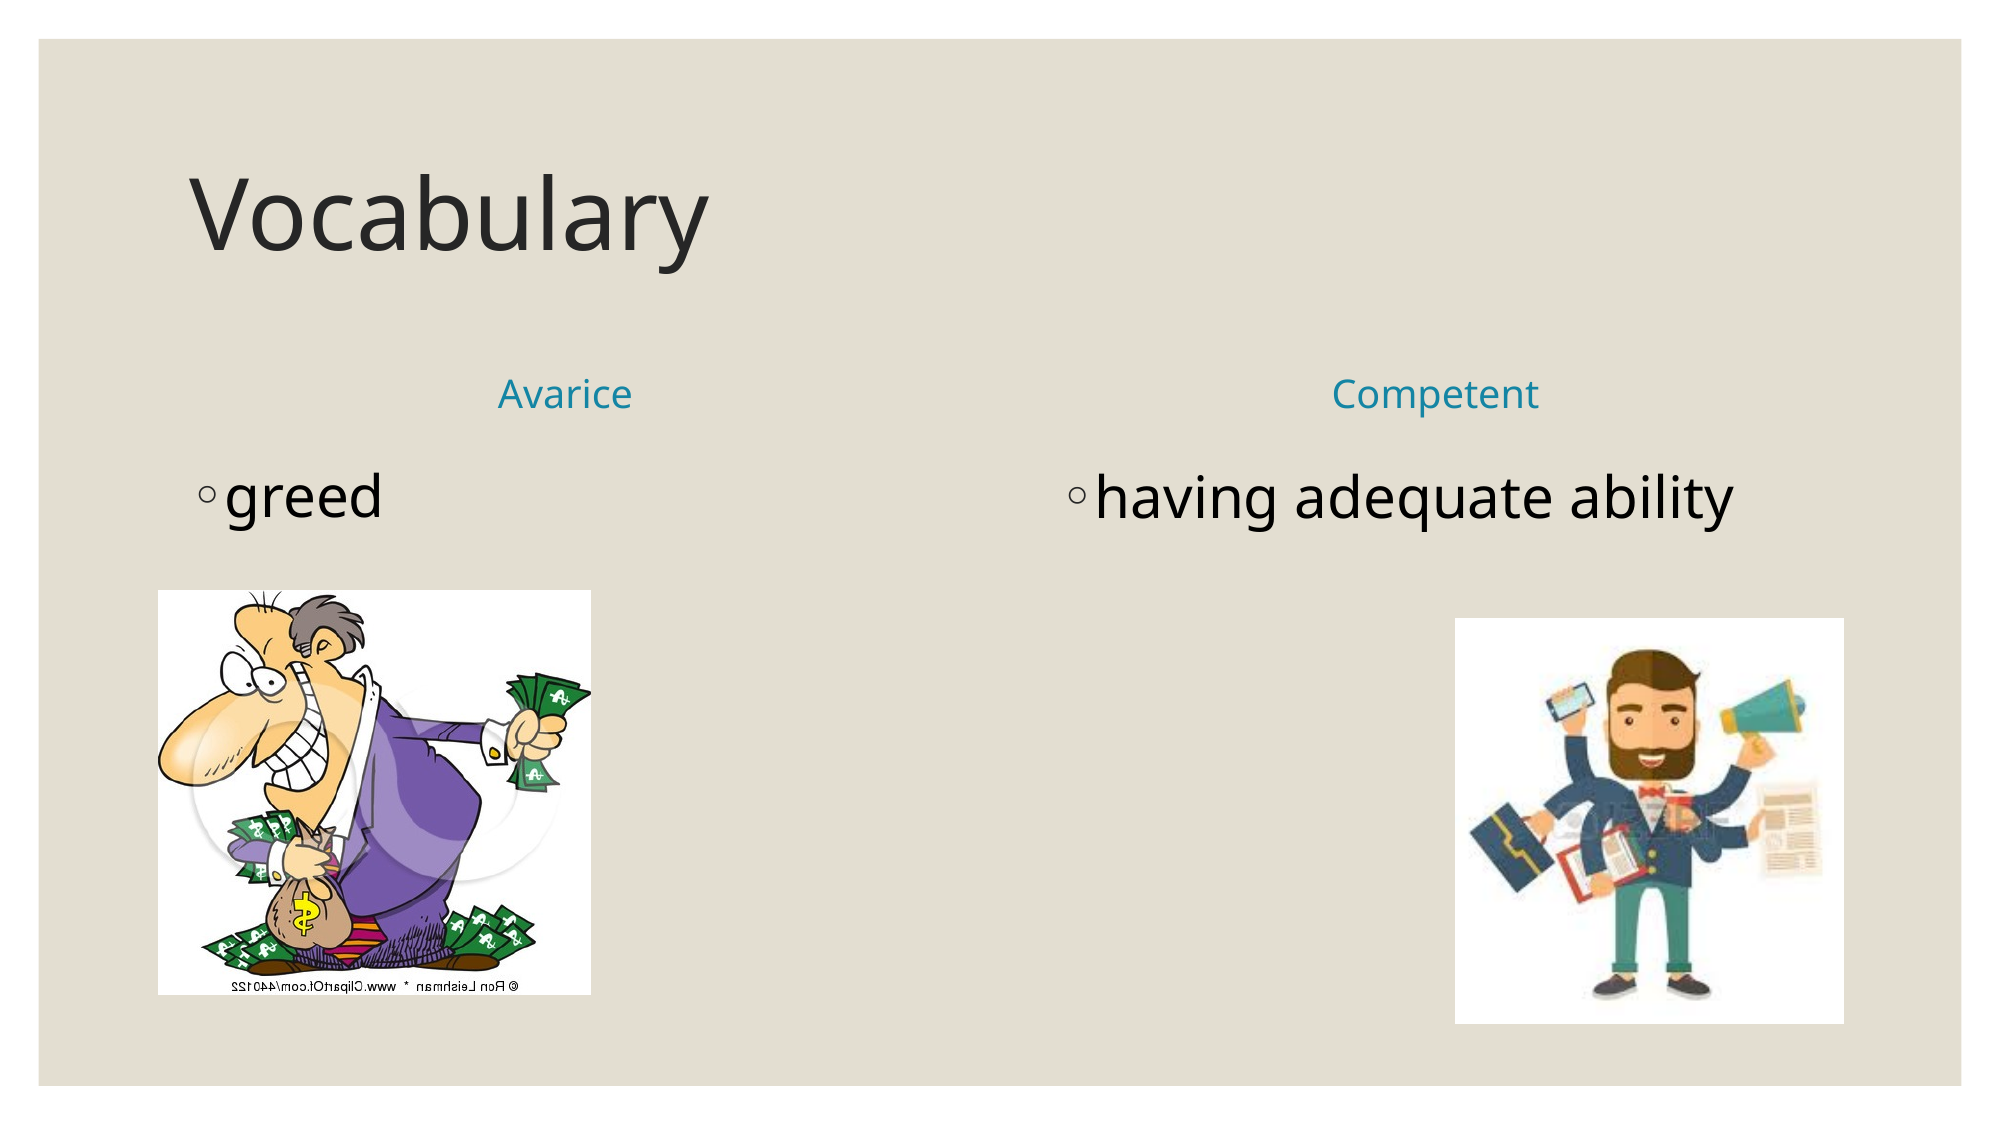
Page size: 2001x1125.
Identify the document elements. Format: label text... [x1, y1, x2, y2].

picture [1455, 618, 1845, 1024]
list having adequate ability [1045, 452, 1826, 978]
title Vocabulary [174, 105, 1825, 331]
list Avarice [175, 340, 956, 446]
list Competent [1045, 340, 1826, 446]
list greed [175, 452, 956, 978]
picture [158, 590, 591, 995]
